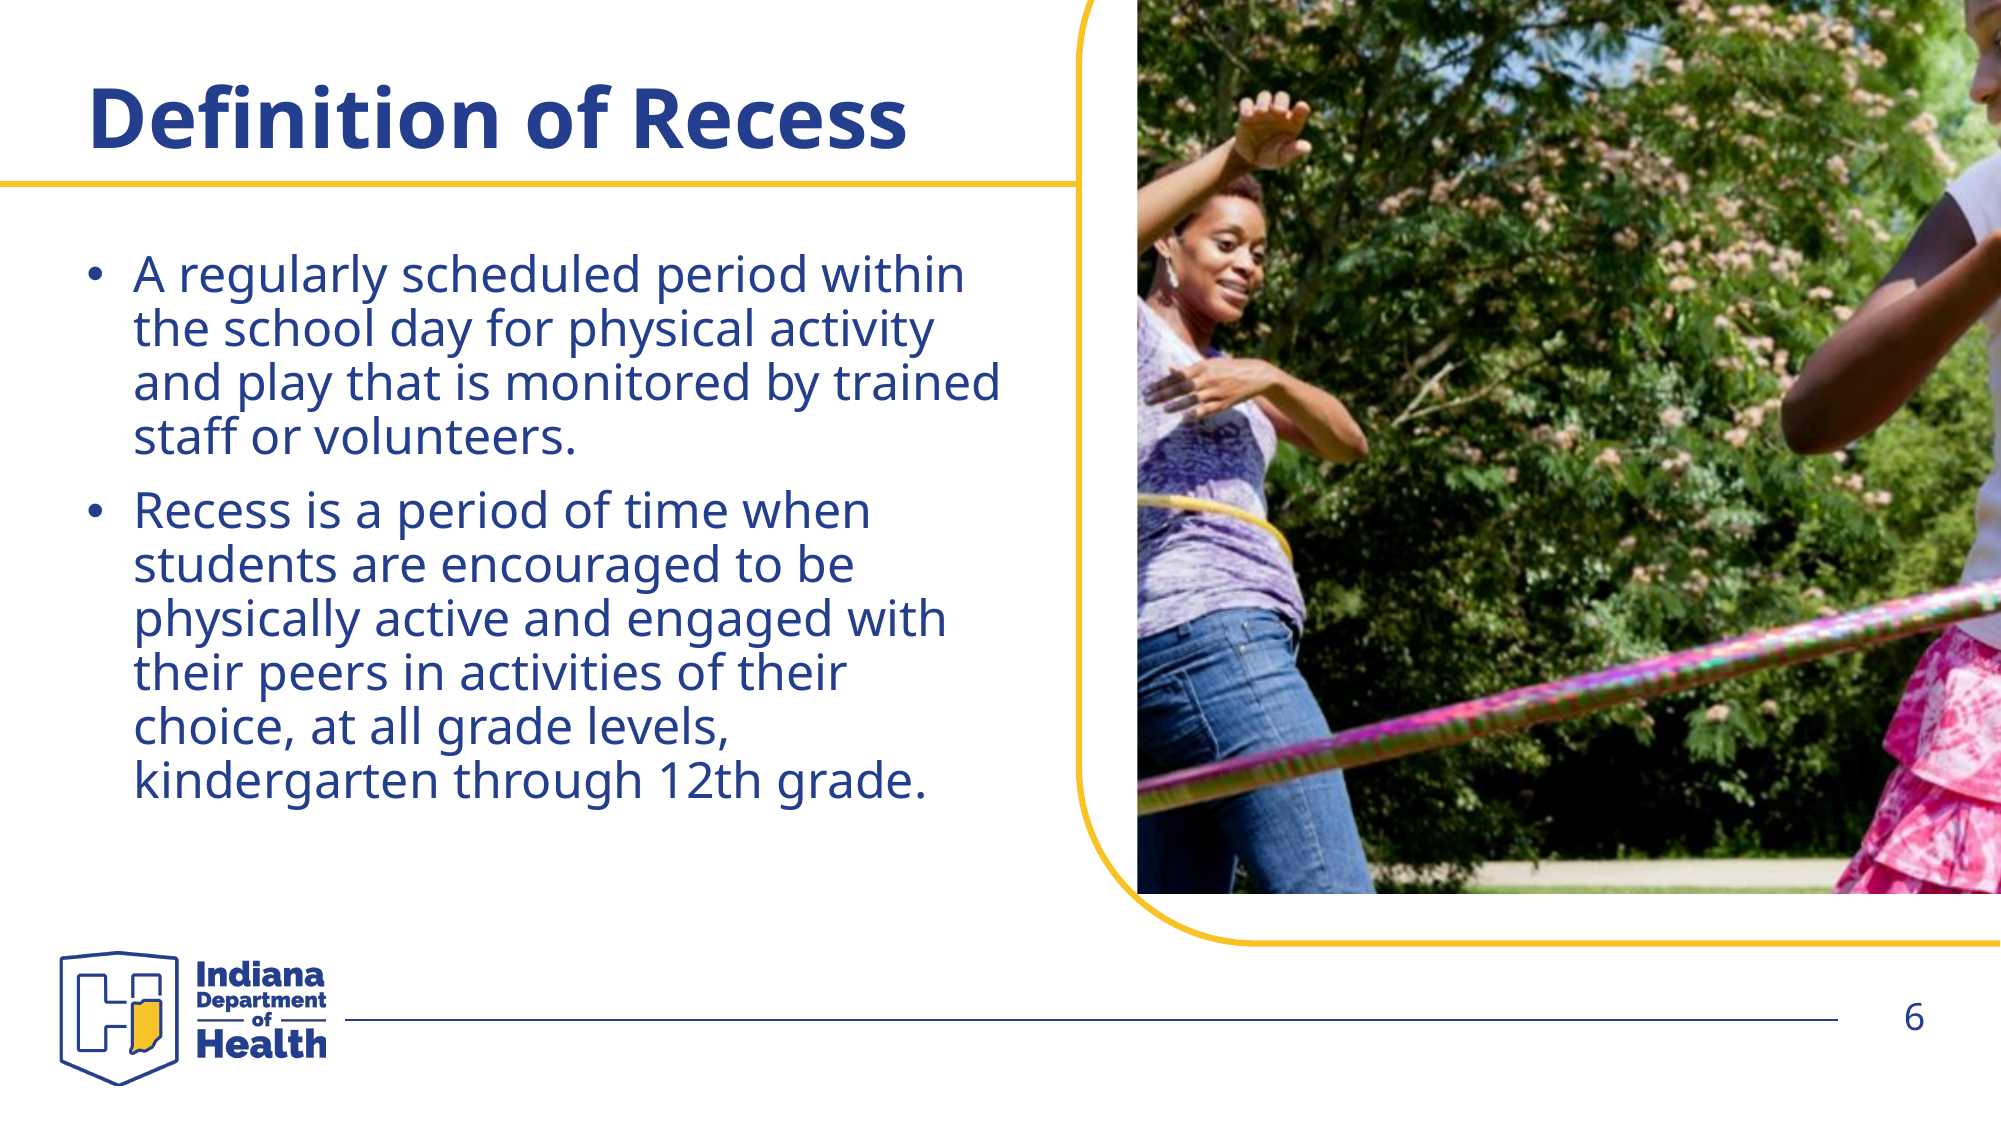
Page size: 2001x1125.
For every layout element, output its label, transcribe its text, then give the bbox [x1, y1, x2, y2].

slide_number 6 [1837, 988, 1941, 1049]
picture [1137, 0, 2001, 894]
list A regularly scheduled period within the school day for physical activity and play that is monitored by trained staff or volunteers. Recess is a period of time when students are encouraged to be physically active and engaged with their peers in activities of their choice, at all grade levels, kindergarten through 12th grade. [71, 241, 1038, 923]
title Definition of Recess [71, 59, 1038, 184]
